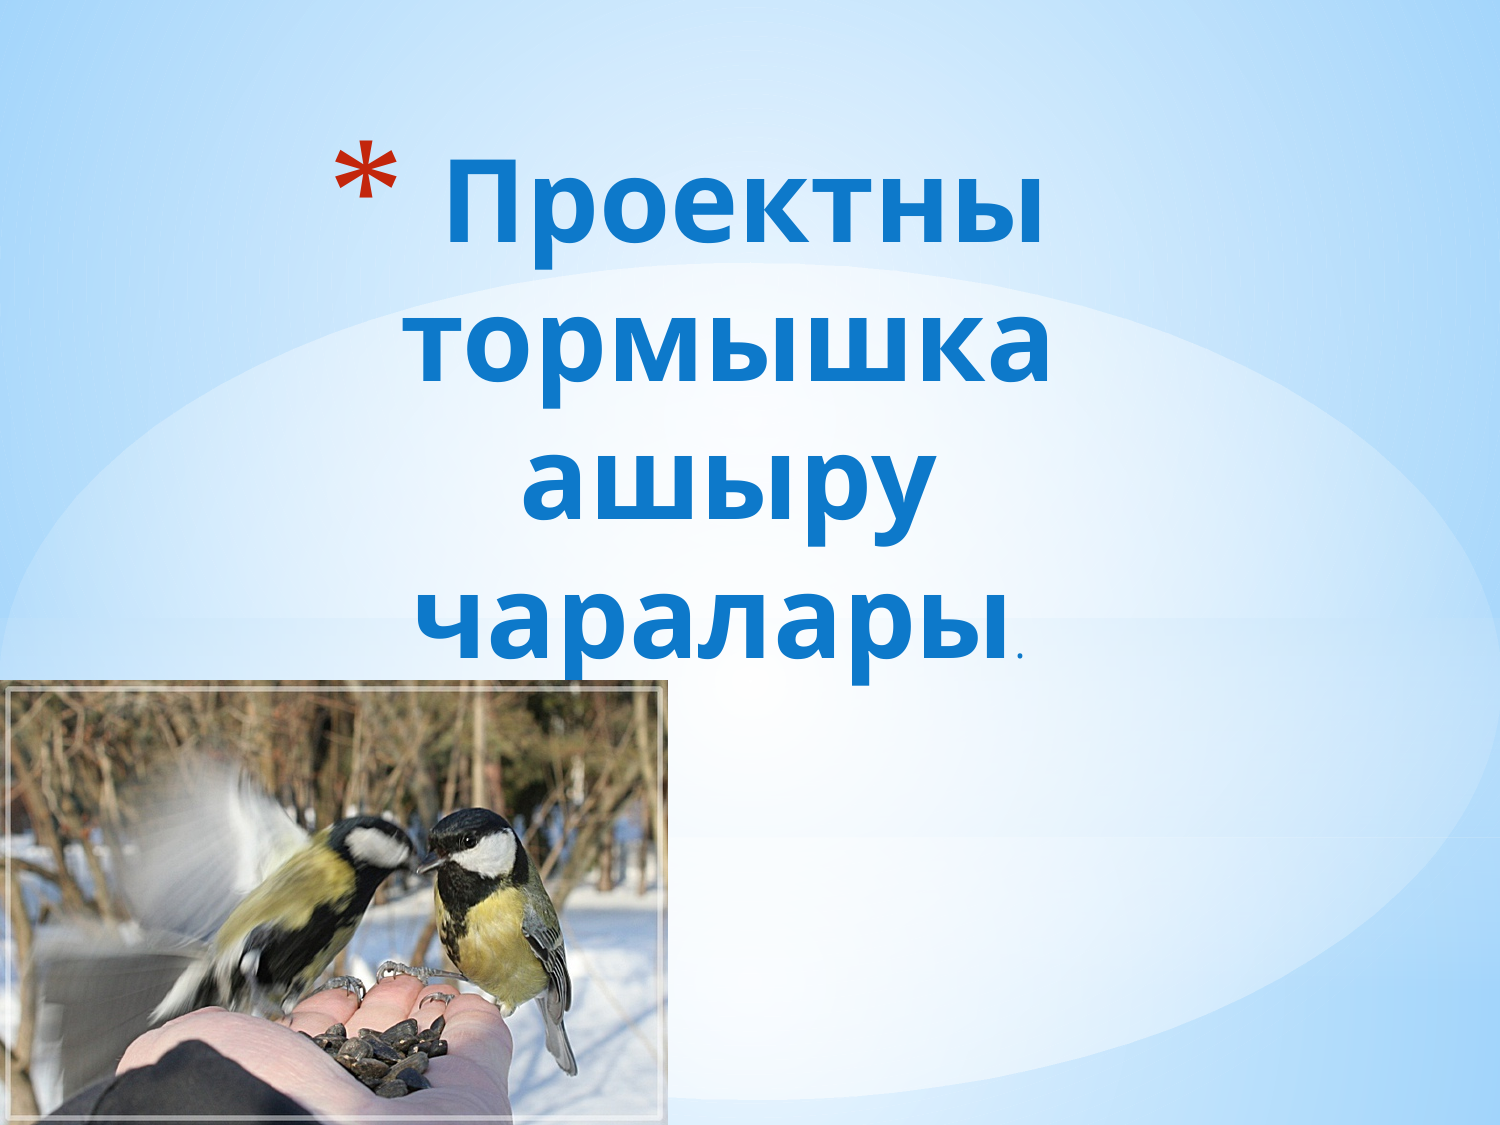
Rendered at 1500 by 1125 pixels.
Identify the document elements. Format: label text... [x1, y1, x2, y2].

list Проектны тормышка ашыру чаралары. [187, 120, 1238, 691]
picture [0, 680, 668, 1125]
